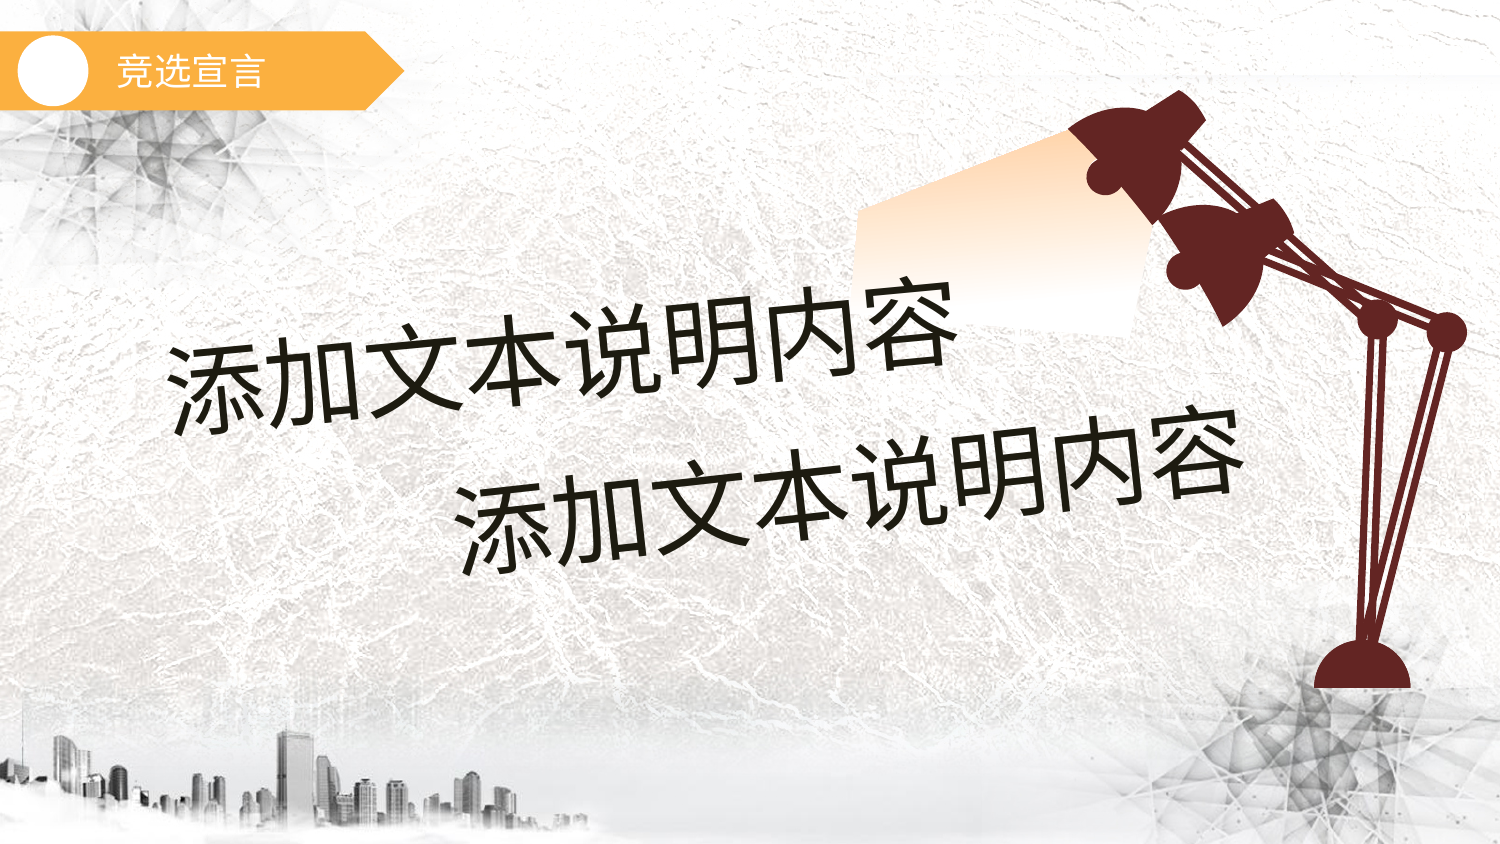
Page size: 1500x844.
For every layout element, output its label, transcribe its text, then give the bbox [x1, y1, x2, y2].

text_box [0, 31, 405, 111]
text_box 添加文本说明内容 [429, 396, 1062, 601]
text_box 添加文本说明内容 [142, 246, 982, 461]
text_box [854, 132, 1062, 333]
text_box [1067, 89, 1470, 689]
picture [0, 0, 1500, 844]
